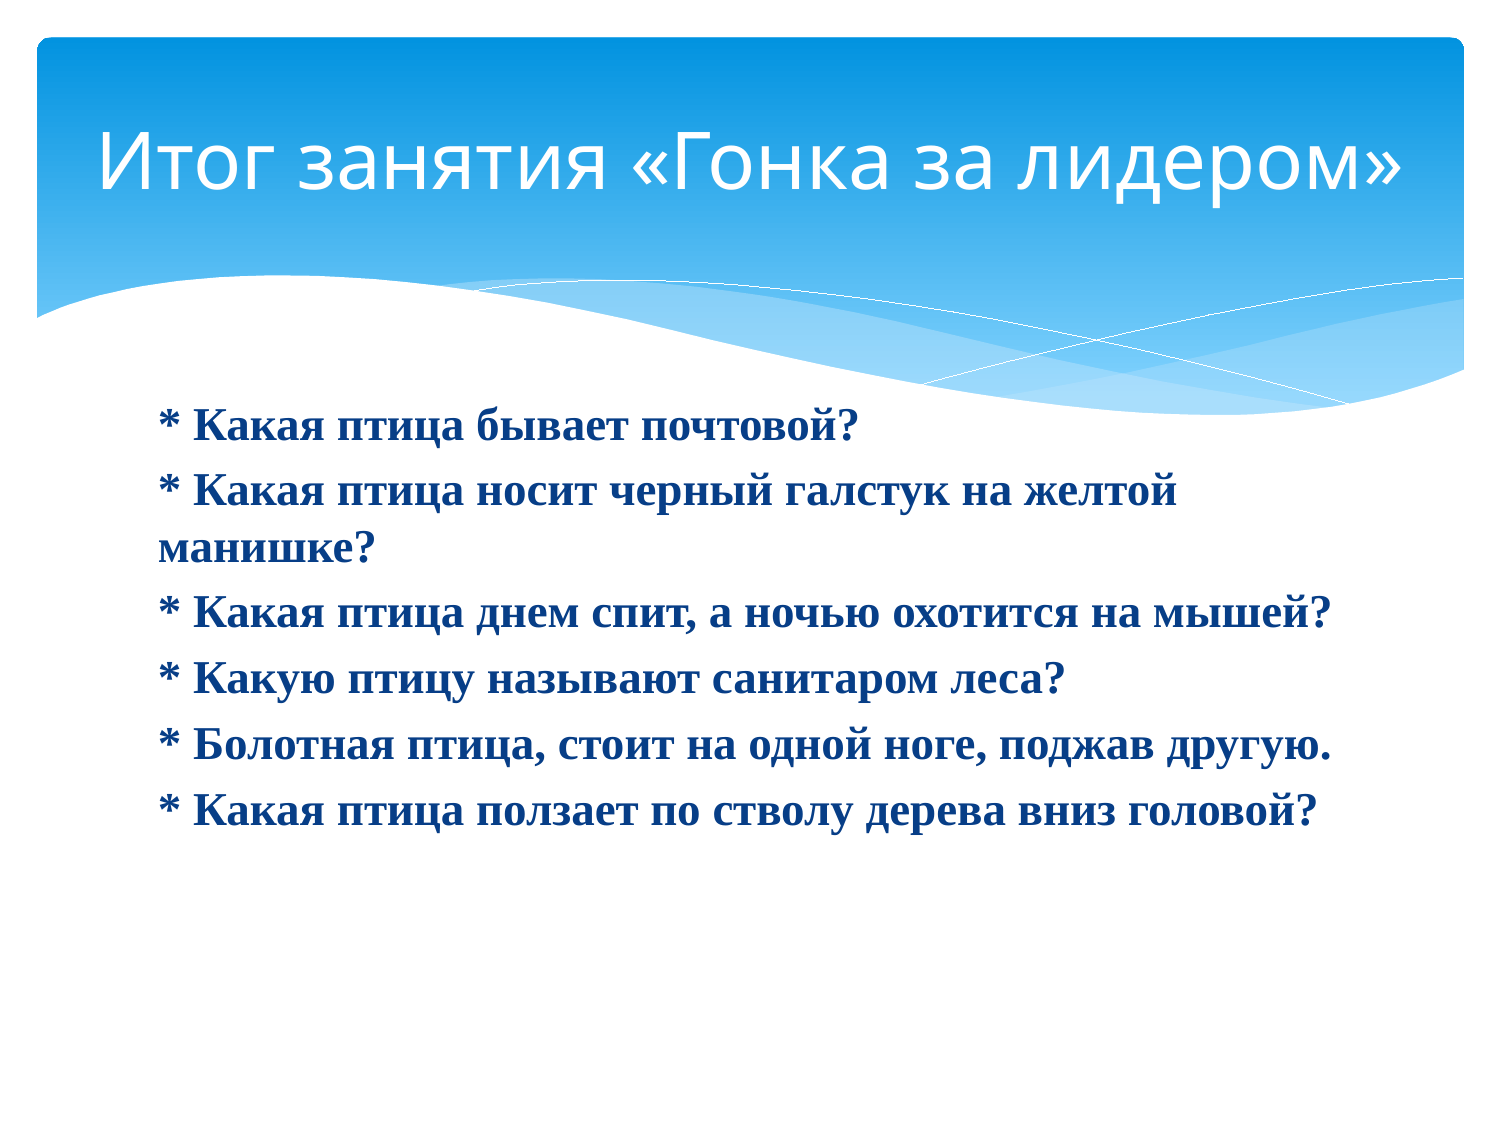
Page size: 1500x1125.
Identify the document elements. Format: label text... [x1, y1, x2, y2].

title Итог занятия «Гонка за лидером» [74, 55, 1426, 262]
list * Какая птица бывает почтовой? * Какая птица носит черный галстук на желтой манишке? * Какая птица днем спит, а ночью охотится на мышей? * Какую птицу называют санитаром леса? * Болотная птица, стоит на одной ноге, поджав другую. * Какая птица ползает по стволу дерева вниз головой? [142, 385, 1359, 1006]
